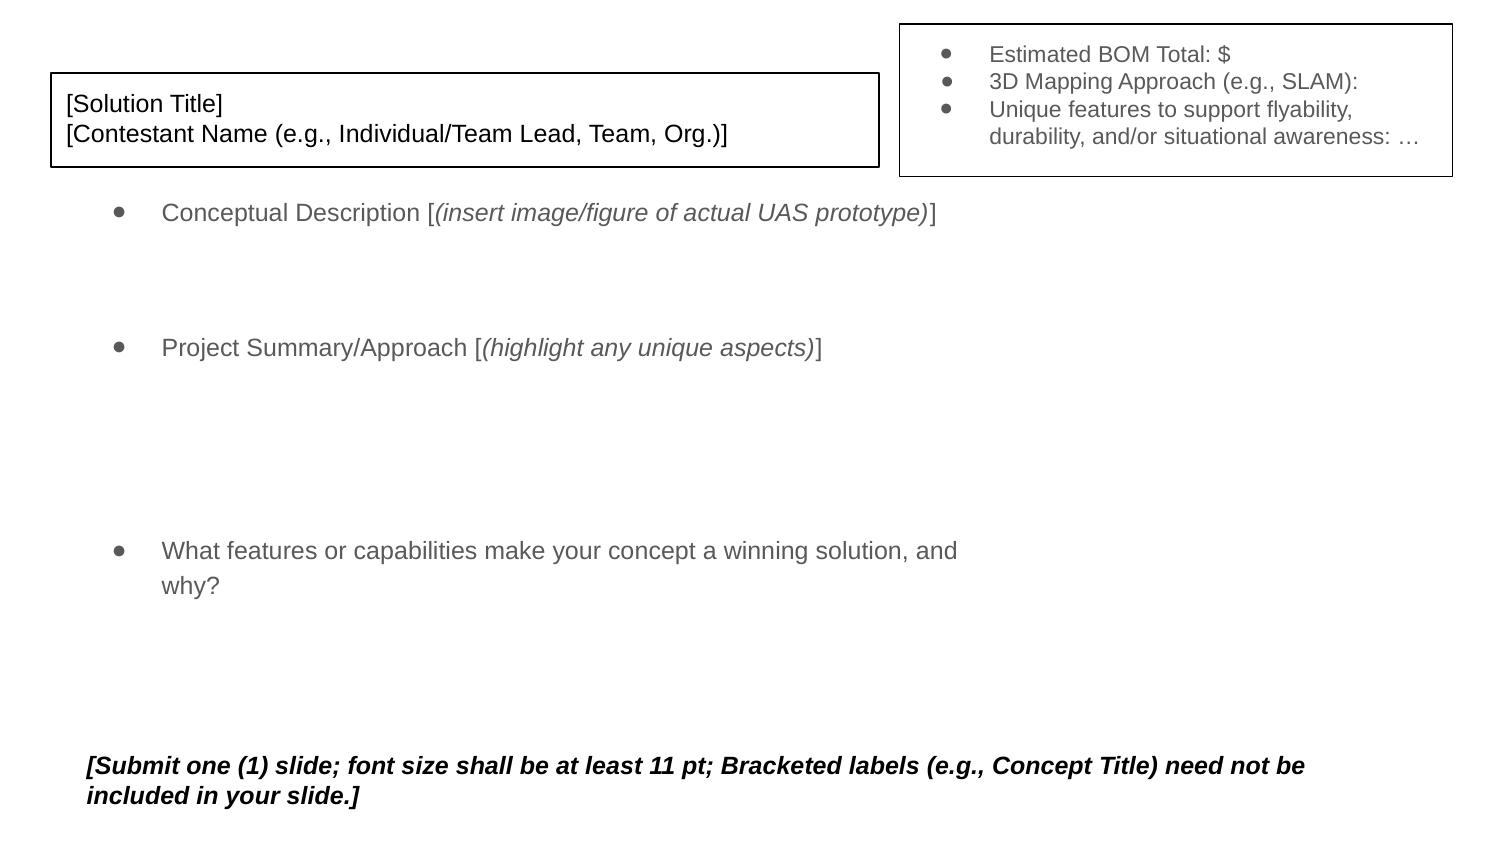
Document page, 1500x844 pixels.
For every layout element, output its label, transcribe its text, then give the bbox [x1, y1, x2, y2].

text_box [Submit one (1) slide; font size shall be at least 11 pt; Bracketed labels (e.g., Concept Title) need not be included in your slide.] [71, 734, 1332, 792]
list Estimated BOM Total: $ 3D Mapping Approach (e.g., SLAM): Unique features to support flyability, durability, and/or situational awareness: … [899, 24, 1453, 177]
title [Solution Title] [Contestant Name (e.g., Individual/Team Lead, Team, Org.)] [51, 72, 879, 167]
list Conceptual Description [(insert image/figure of actual UAS prototype)] Project Summary/Approach [(highlight any unique aspects)] What features or capabilities make your concept a winning solution, and why? [71, 176, 1039, 734]
